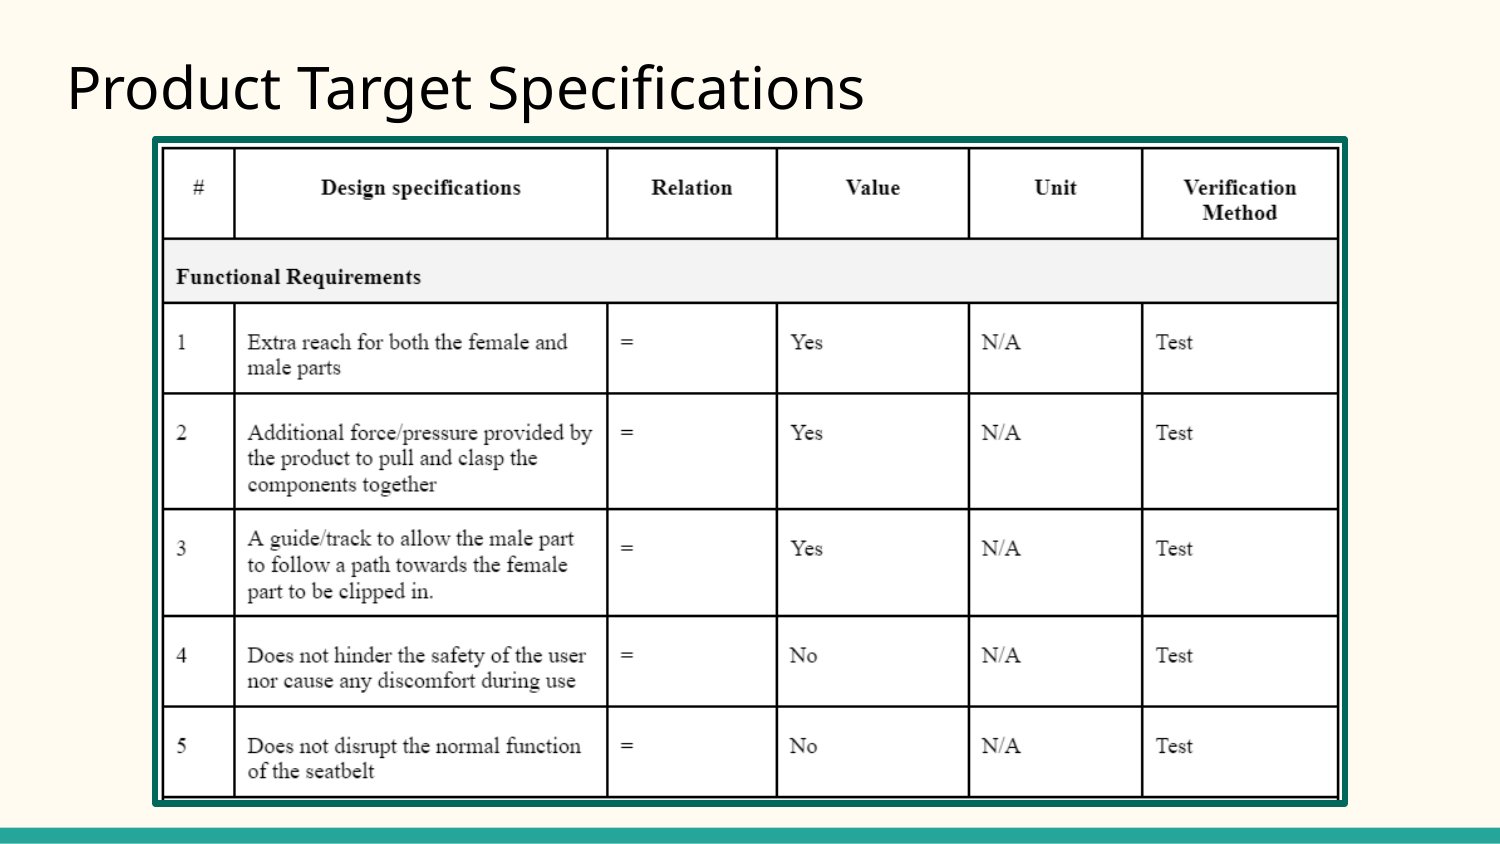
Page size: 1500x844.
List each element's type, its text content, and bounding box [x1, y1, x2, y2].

picture [157, 142, 1343, 801]
title Product Target Specifications [51, 35, 1449, 137]
